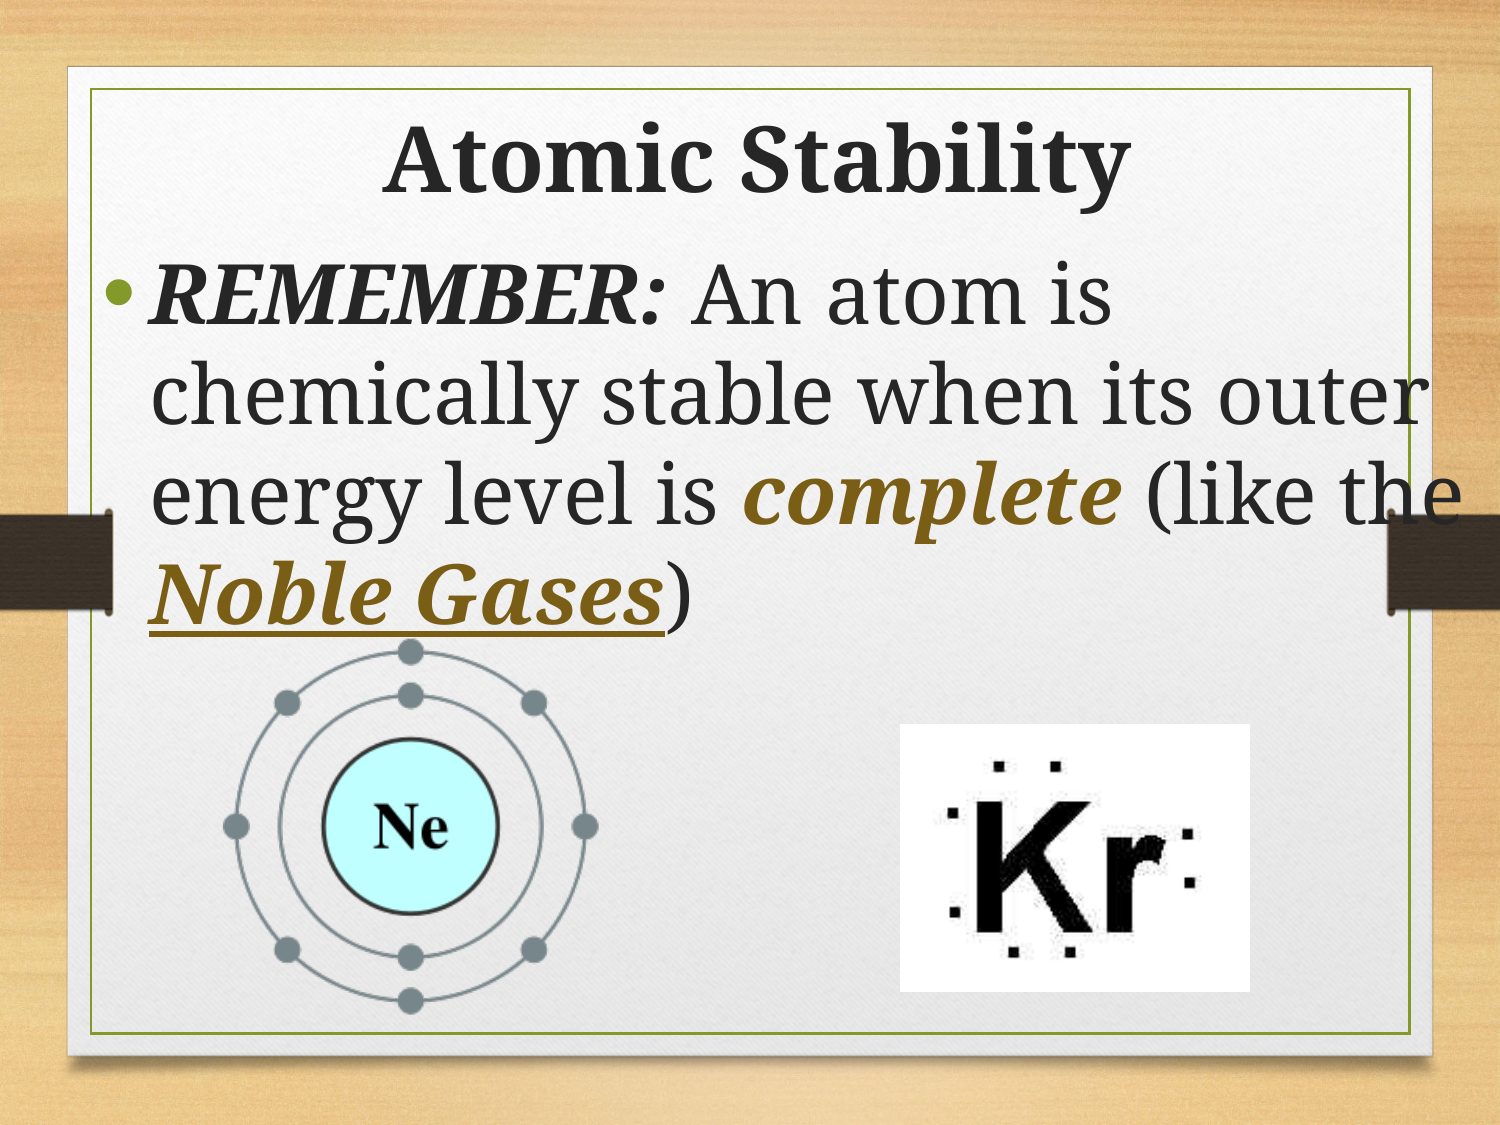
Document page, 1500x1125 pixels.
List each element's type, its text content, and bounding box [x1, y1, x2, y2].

picture [899, 724, 1251, 992]
title Atomic Stability [82, 62, 1433, 250]
list REMEMBER: An atom is chemically stable when its outer energy level is complete (like the Noble Gases) [87, 233, 1500, 1021]
picture [0, 0, 1500, 1125]
